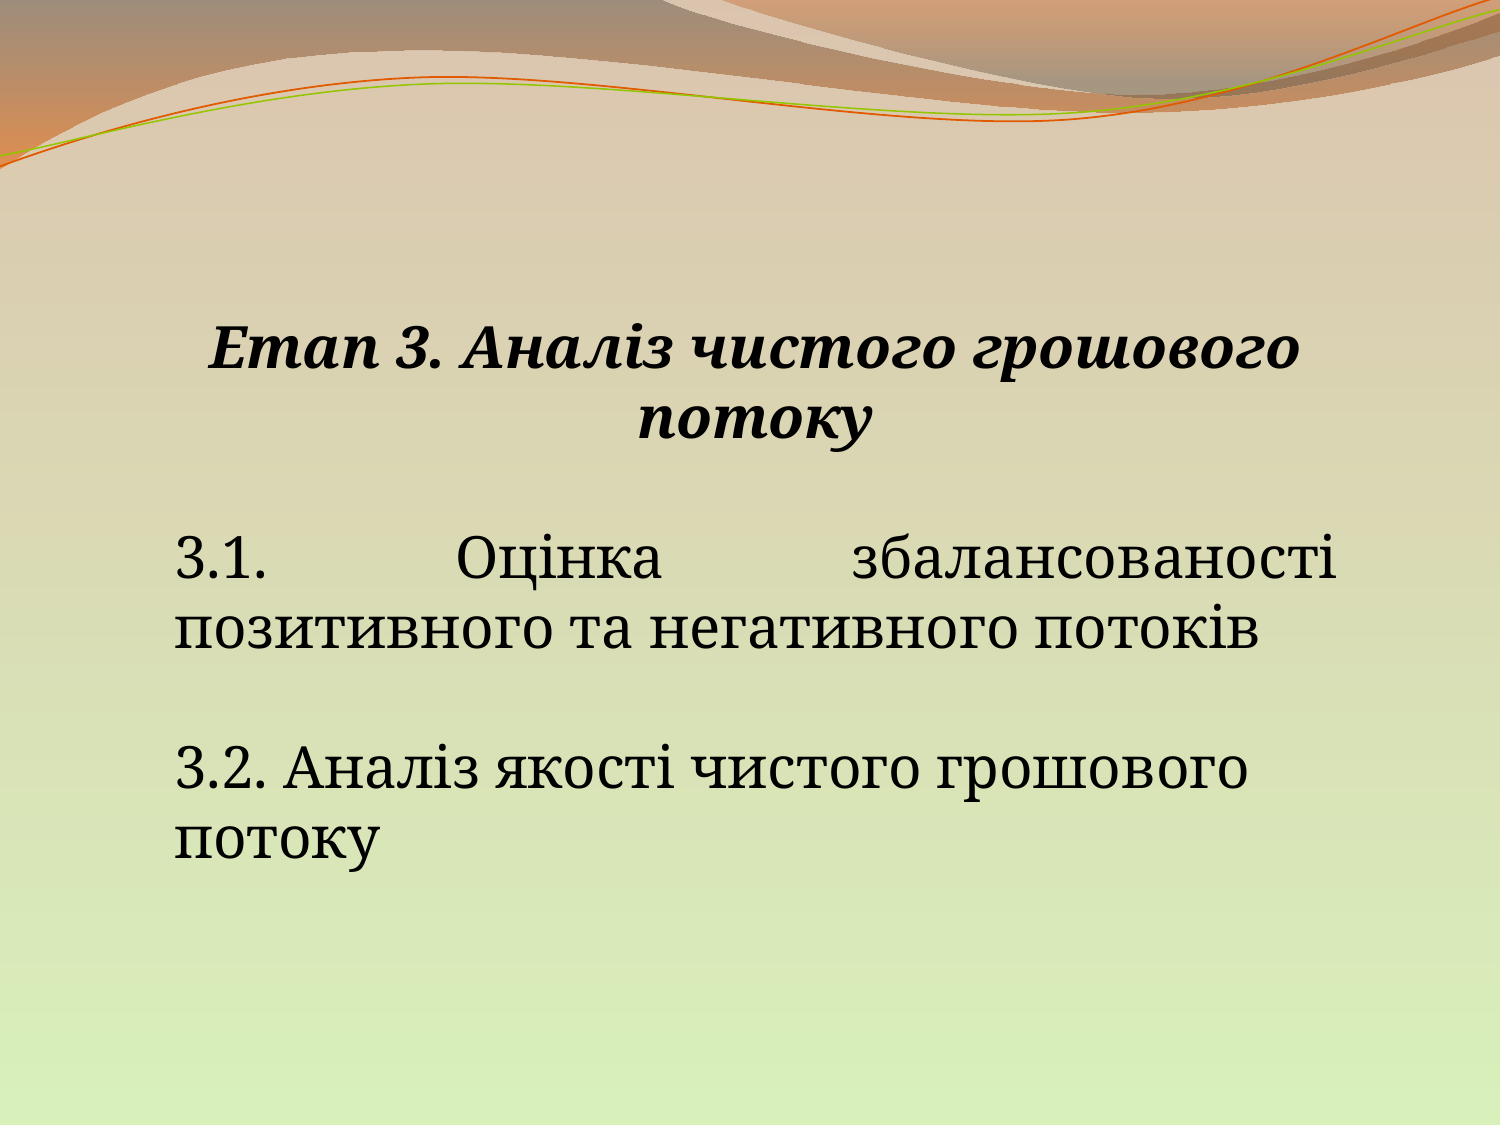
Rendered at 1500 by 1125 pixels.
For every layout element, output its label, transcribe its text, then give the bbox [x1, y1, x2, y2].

text_box Етап 3. Аналіз чистого грошового потоку 3.1. Оцінка збалансованості позитивного та негативного потоків 3.2. Аналіз якості чистого грошового потоку [159, 302, 1353, 878]
